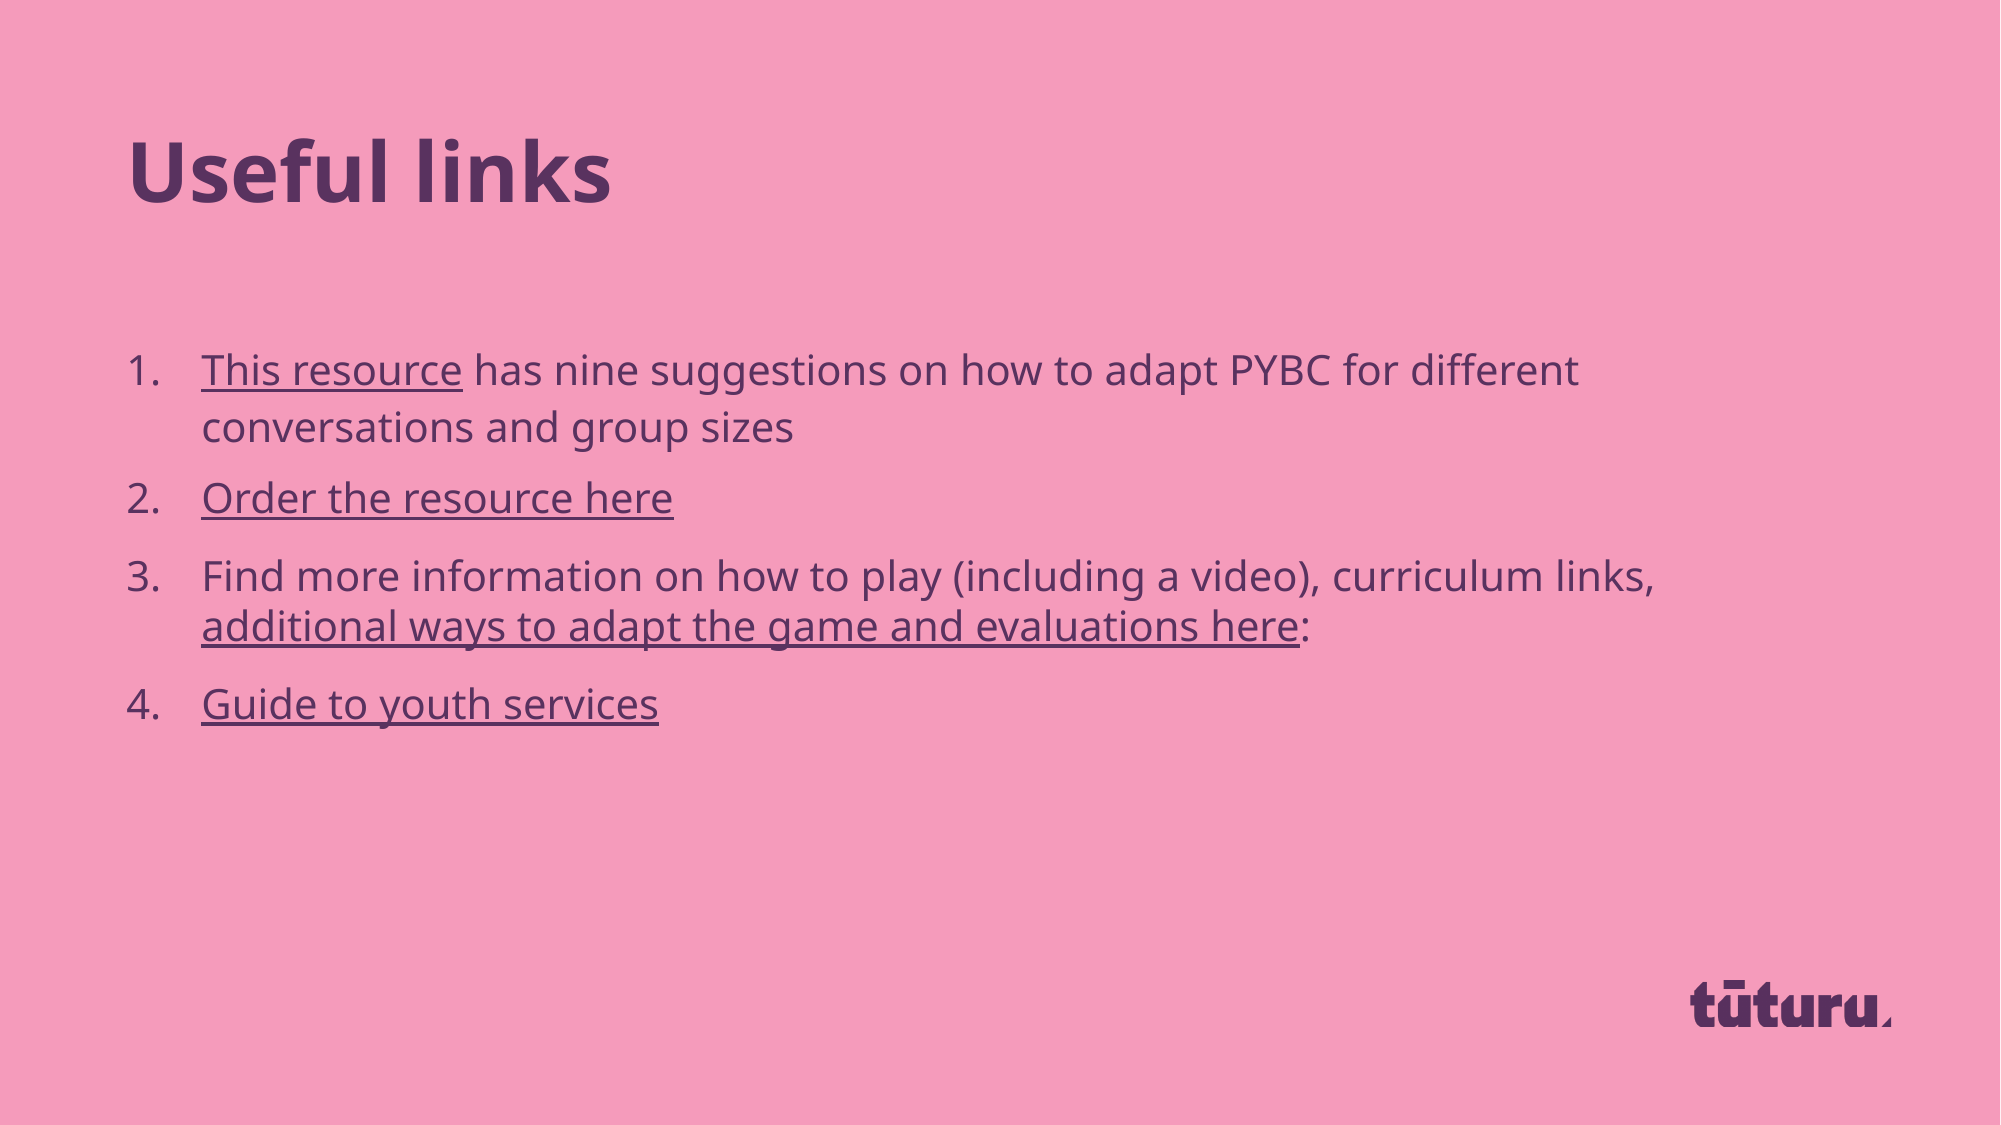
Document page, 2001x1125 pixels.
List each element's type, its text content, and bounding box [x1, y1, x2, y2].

list Useful links [111, 122, 1198, 262]
text_box This resource has nine suggestions on how to adapt PYBC for different conversations and group sizes Order the resource here Find more information on how to play (including a video), curriculum links, additional ways to adapt the game and evaluations here: Guide to youth services [111, 336, 1853, 742]
